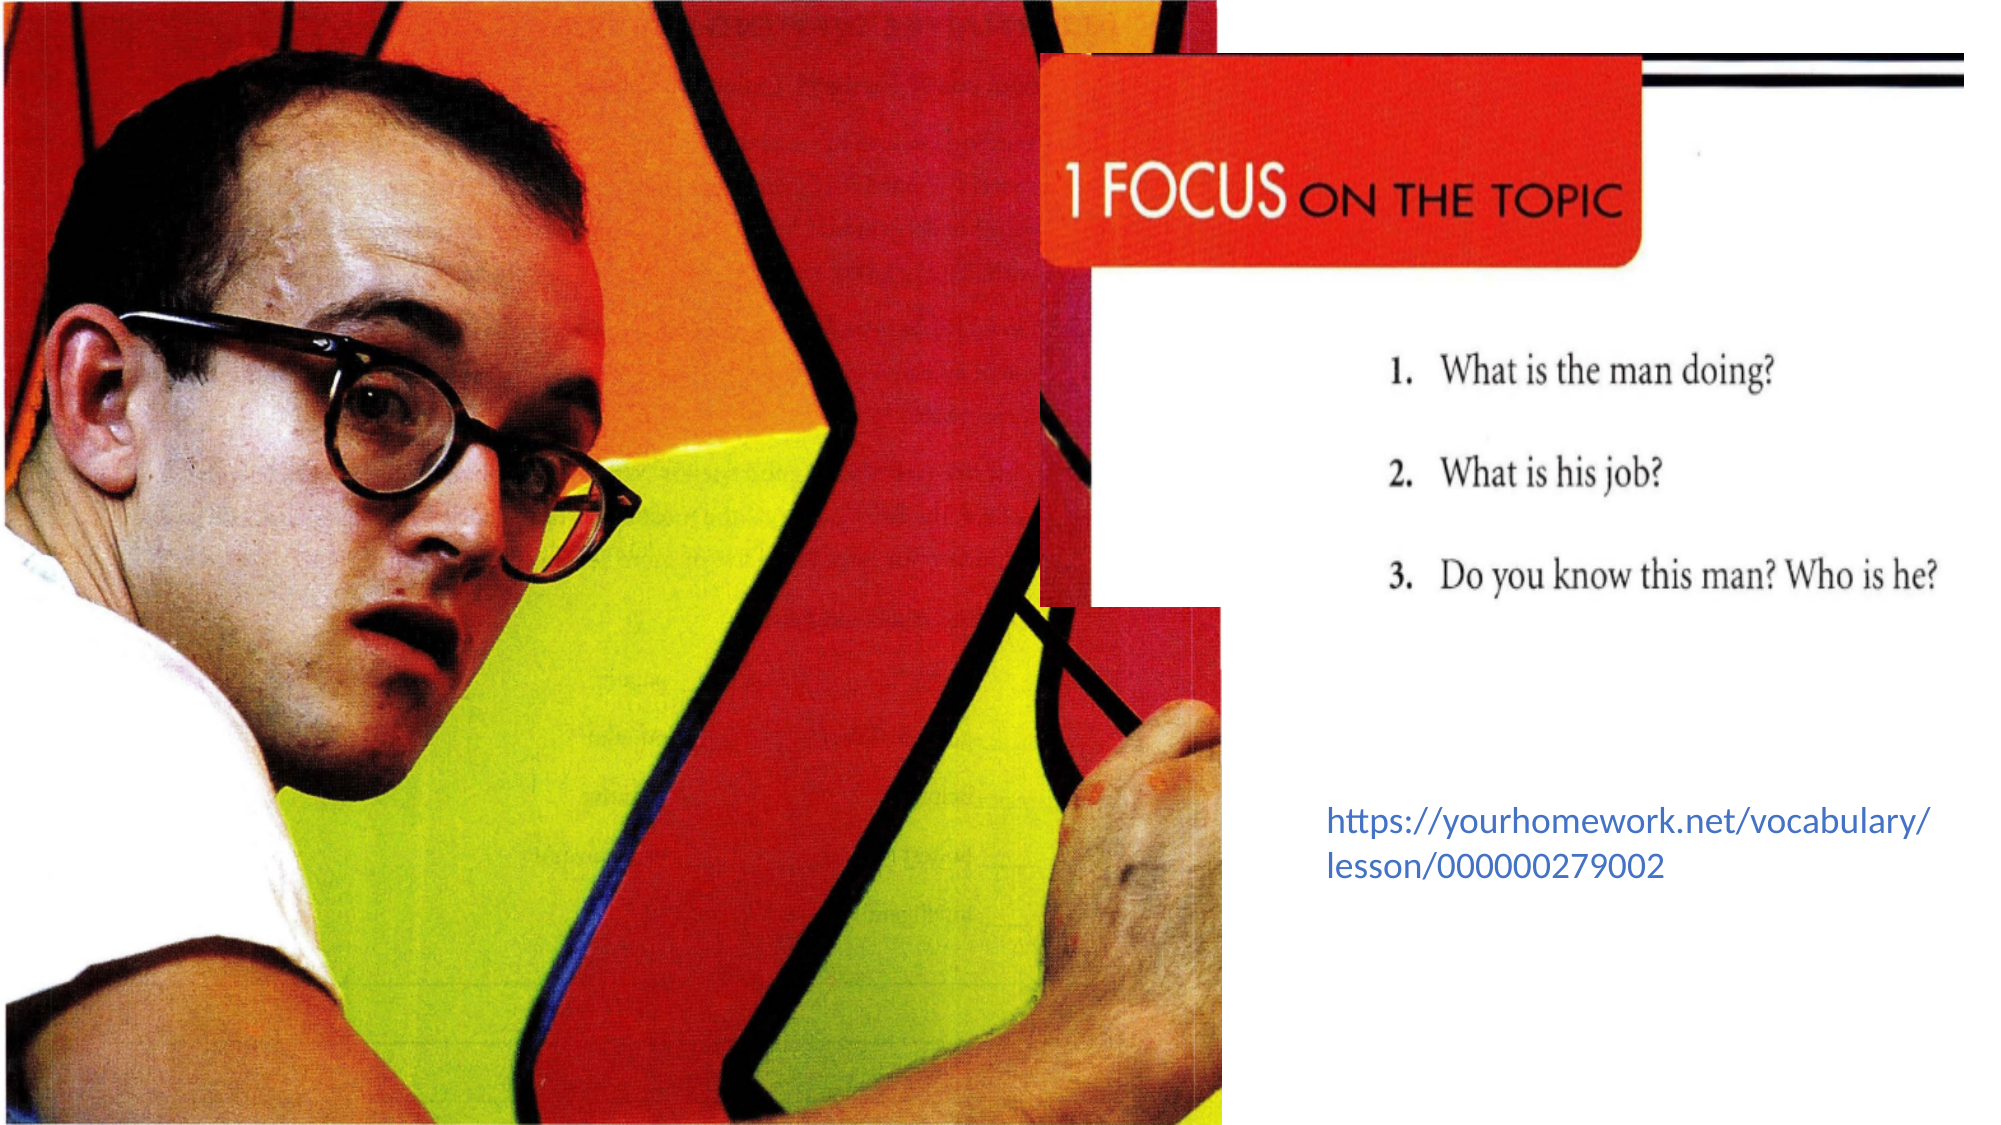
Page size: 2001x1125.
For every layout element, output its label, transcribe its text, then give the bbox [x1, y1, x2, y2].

picture [0, 0, 1964, 1125]
text_box https://yourhomework.net/vocabulary/lesson/000000279002 [1311, 788, 1964, 894]
